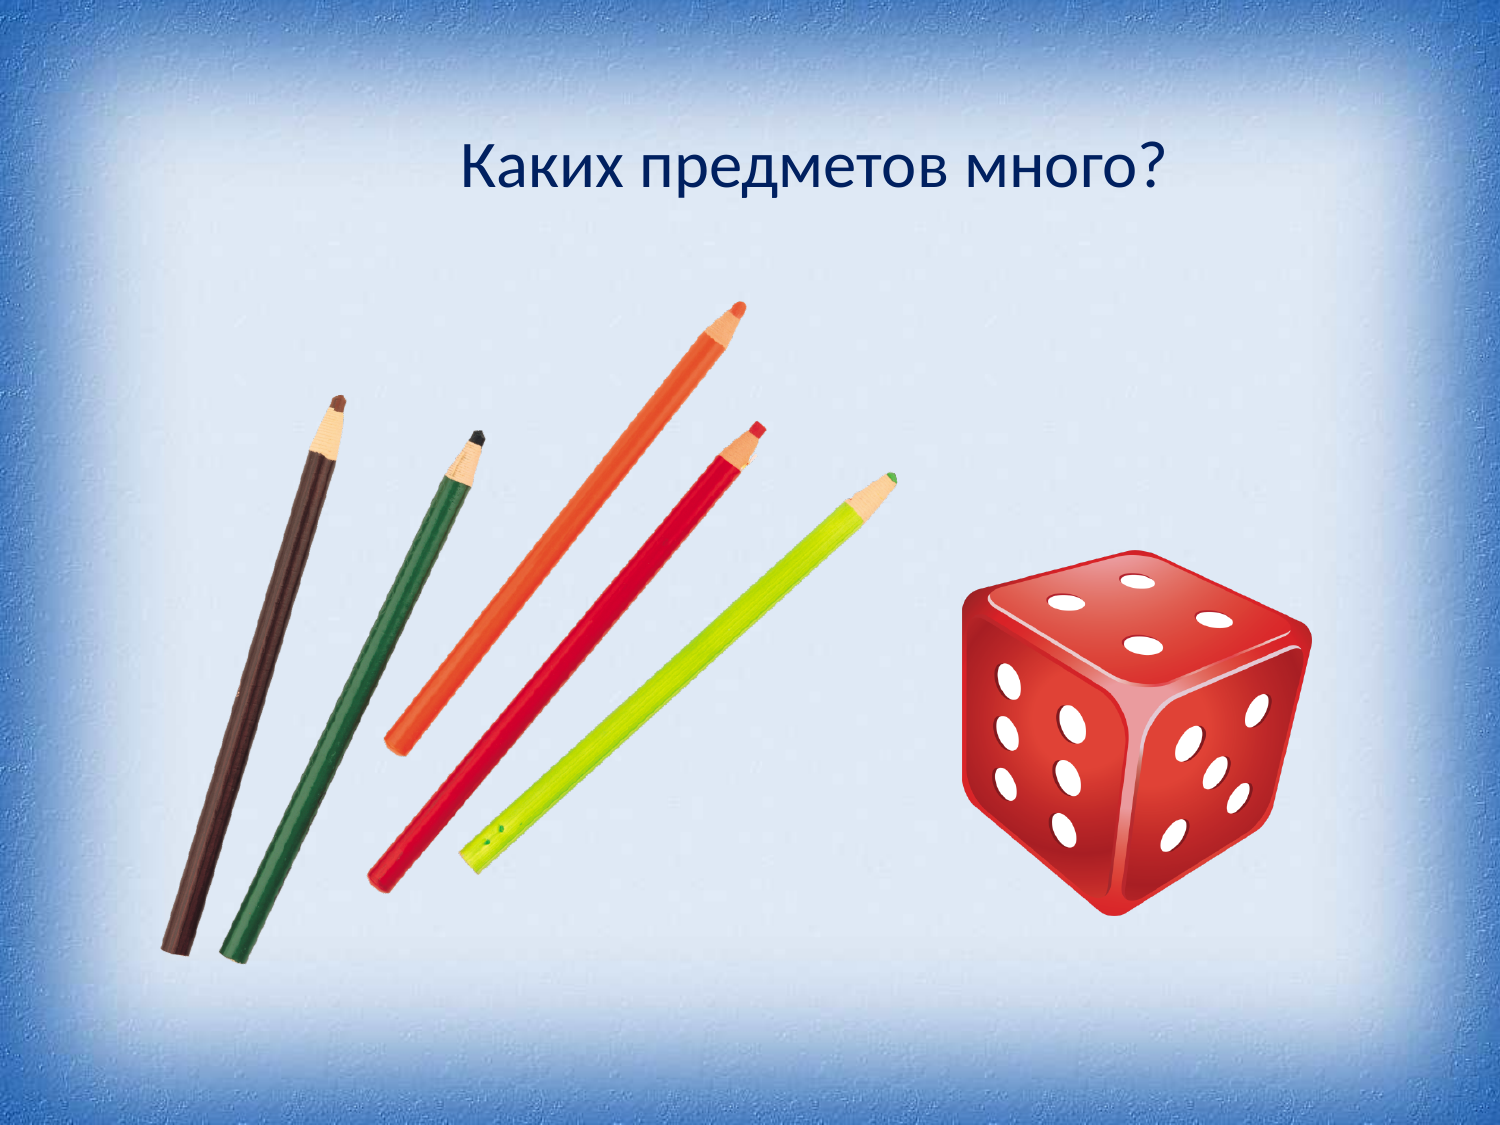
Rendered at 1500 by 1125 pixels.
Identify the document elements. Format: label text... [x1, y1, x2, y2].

picture [0, 0, 1500, 1125]
text_box Каких предметов много? [446, 113, 1185, 209]
